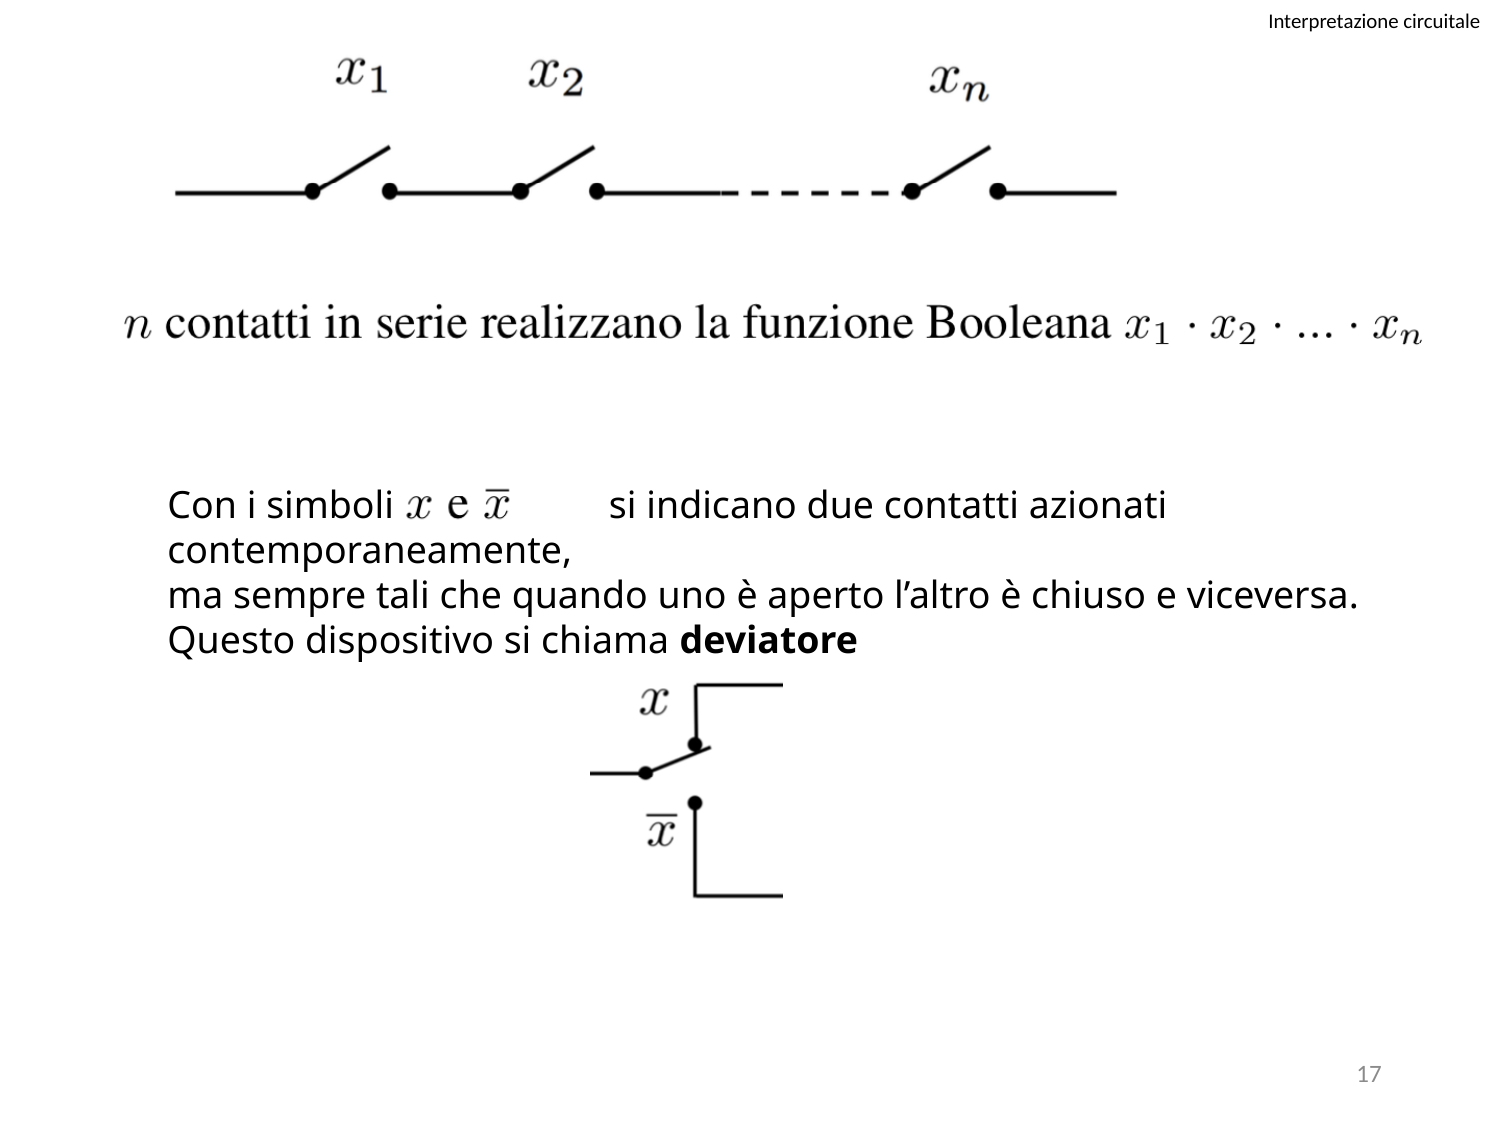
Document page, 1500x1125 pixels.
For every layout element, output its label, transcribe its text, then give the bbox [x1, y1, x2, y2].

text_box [152, 474, 1413, 909]
slide_number 17 [1059, 1042, 1397, 1103]
text_box Interpretazione circuitale [1253, 0, 1496, 40]
picture [118, 22, 1446, 365]
